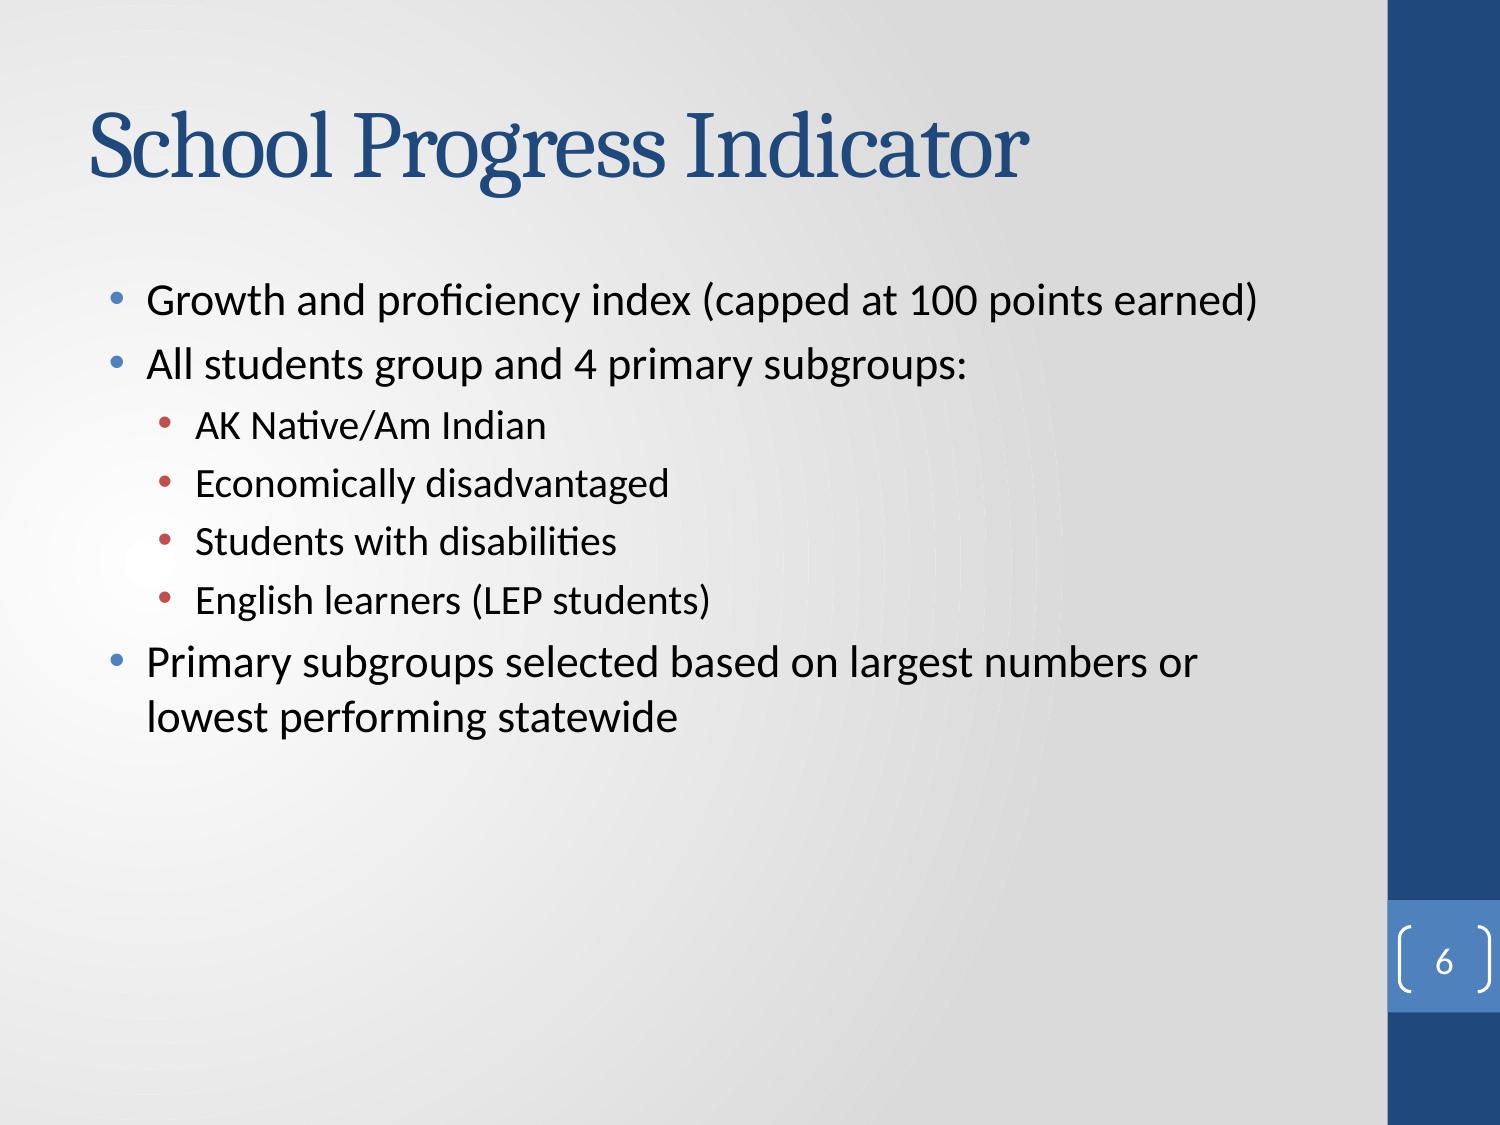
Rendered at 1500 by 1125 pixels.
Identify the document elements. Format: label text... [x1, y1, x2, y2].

title School Progress Indicator [75, 45, 1325, 233]
slide_number 6 [1397, 925, 1492, 994]
list Growth and proficiency index (capped at 100 points earned) All students group and 4 primary subgroups: AK Native/Am Indian Economically disadvantaged Students with disabilities English learners (LEP students) Primary subgroups selected based on largest numbers or lowest performing statewide [75, 262, 1325, 1050]
